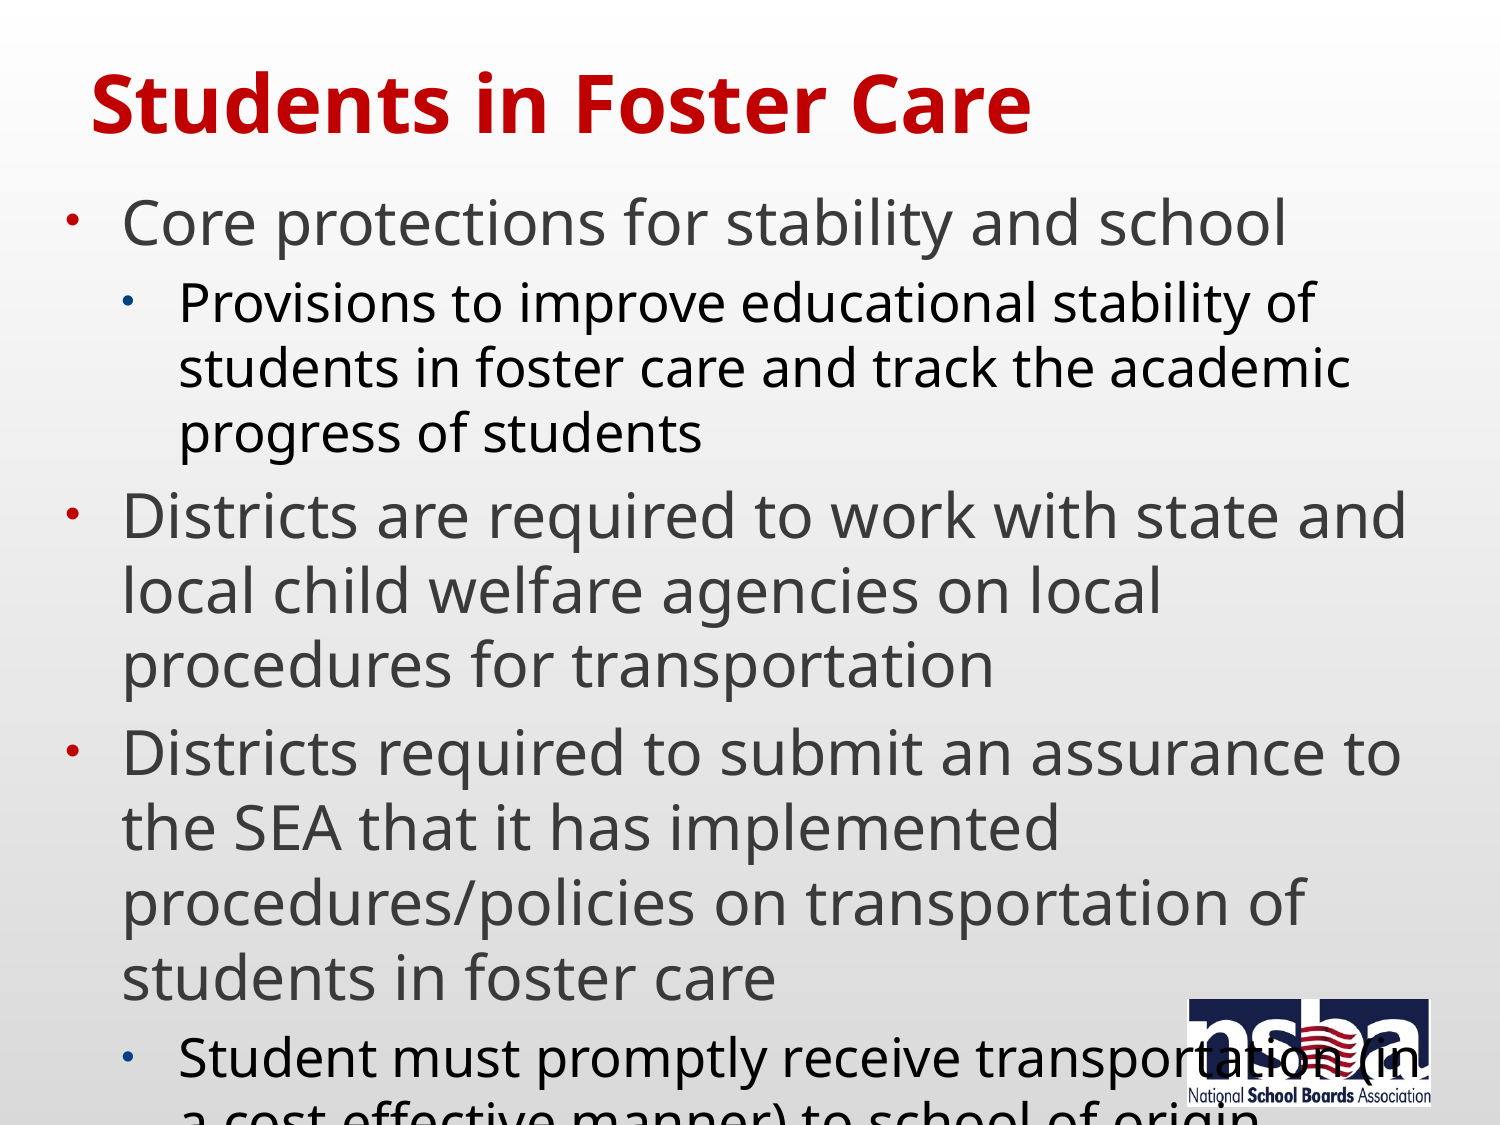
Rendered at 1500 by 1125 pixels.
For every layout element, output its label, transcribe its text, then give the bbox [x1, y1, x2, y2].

title Students in Foster Care [74, 24, 1313, 158]
list Core protections for stability and school Provisions to improve educational stability of students in foster care and track the academic progress of students Districts are required to work with state and local child welfare agencies on local procedures for transportation Districts required to submit an assurance to the SEA that it has implemented procedures/policies on transportation of students in foster care Student must promptly receive transportation (in a cost effective manner) to school of origin [49, 174, 1463, 1044]
picture [1187, 1044, 1431, 1107]
